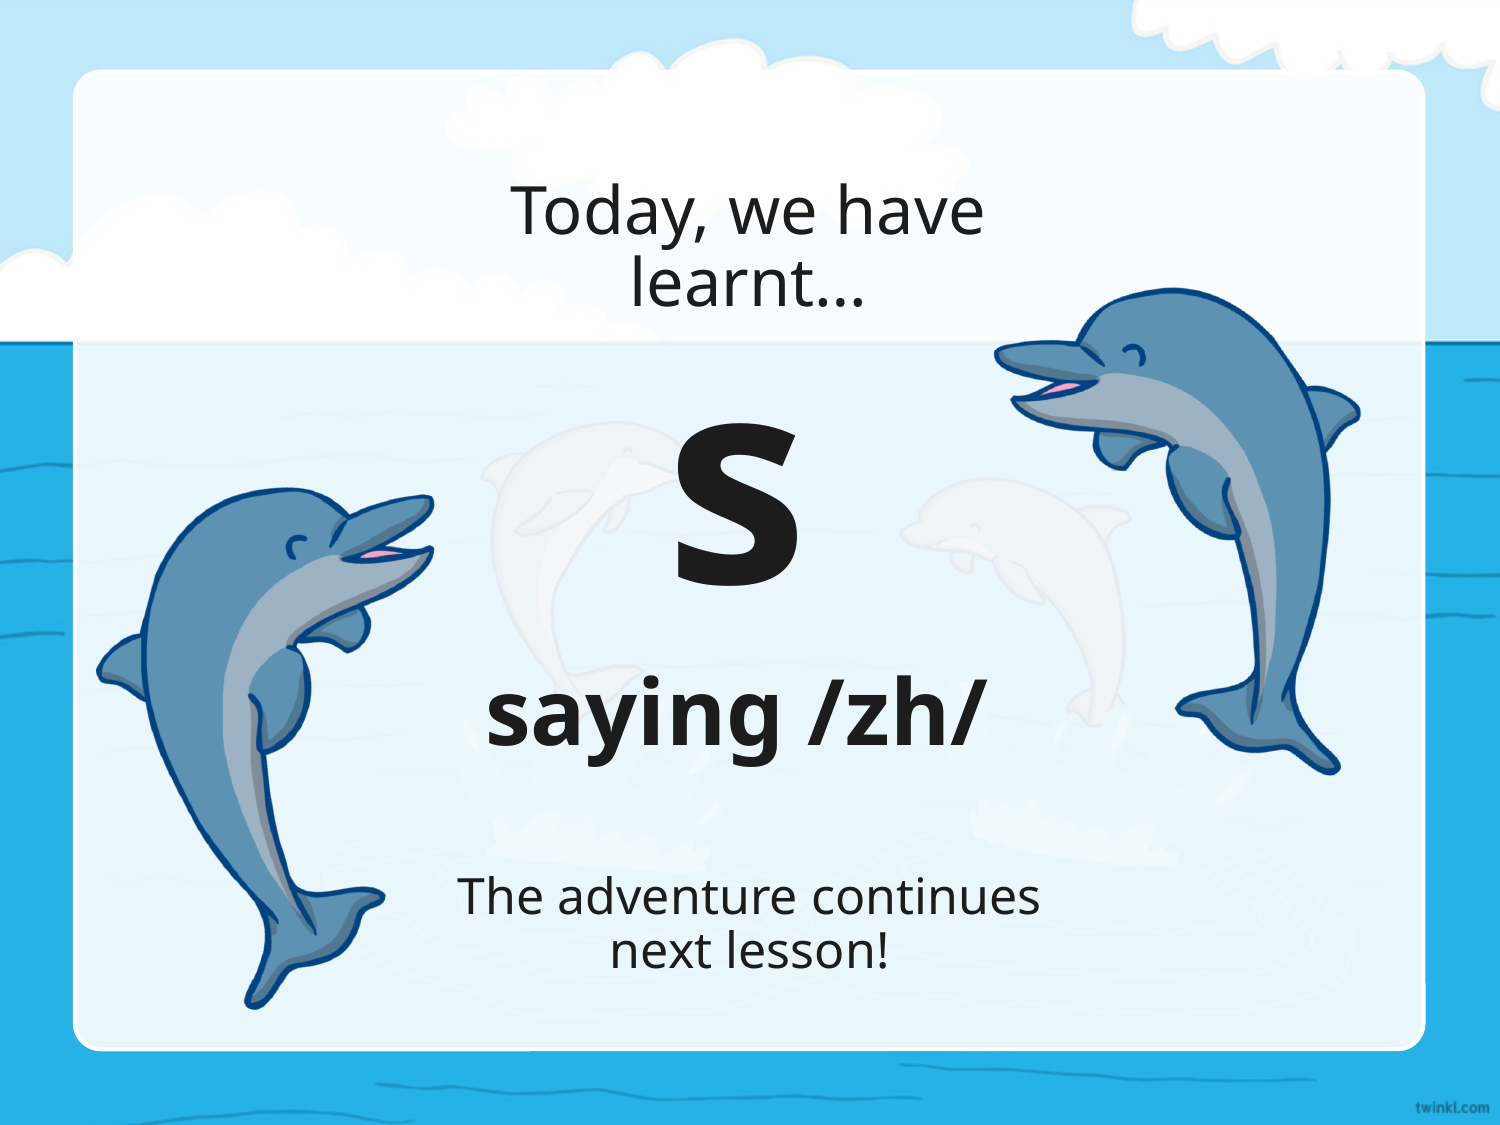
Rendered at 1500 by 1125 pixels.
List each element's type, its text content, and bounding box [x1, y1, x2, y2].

picture [0, 0, 1500, 341]
text_box The adventure continues next lesson! [418, 863, 1082, 987]
text_box Today, we have learnt… [344, 148, 1153, 349]
text_box s saying /zh/ [366, 327, 1108, 773]
picture [0, 200, 1500, 1125]
